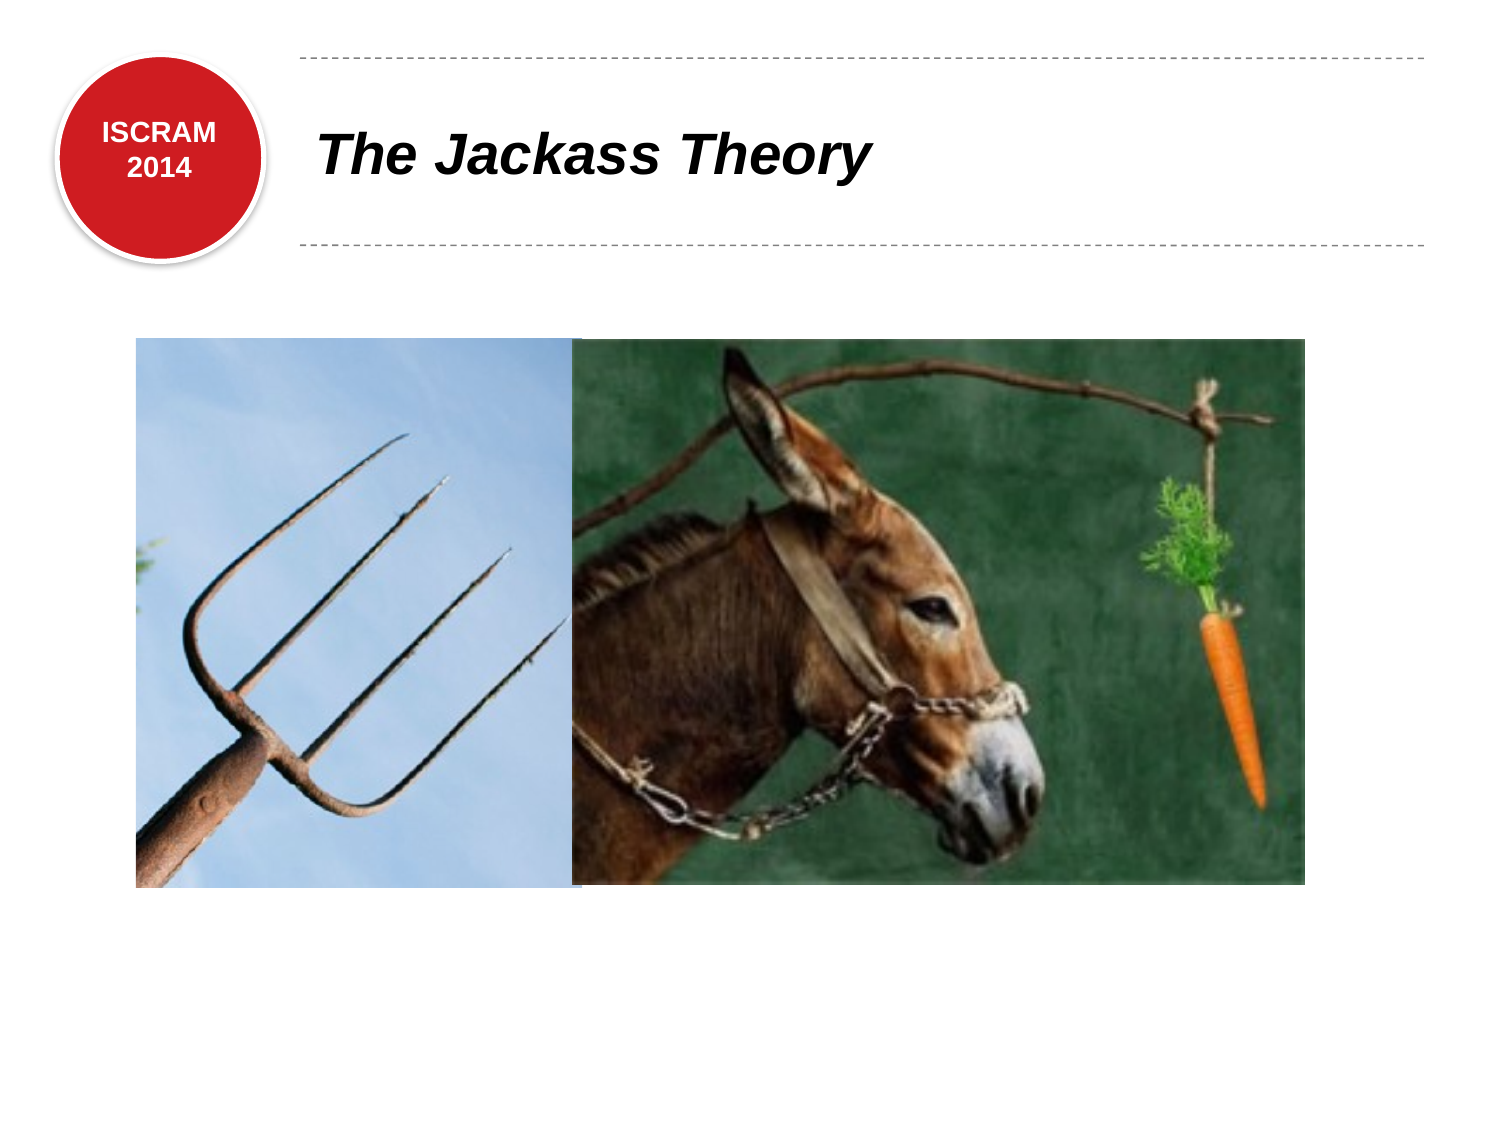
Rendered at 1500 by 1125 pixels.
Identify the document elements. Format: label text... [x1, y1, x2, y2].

title The Jackass Theory [299, 57, 1426, 246]
picture [83, 338, 1305, 888]
